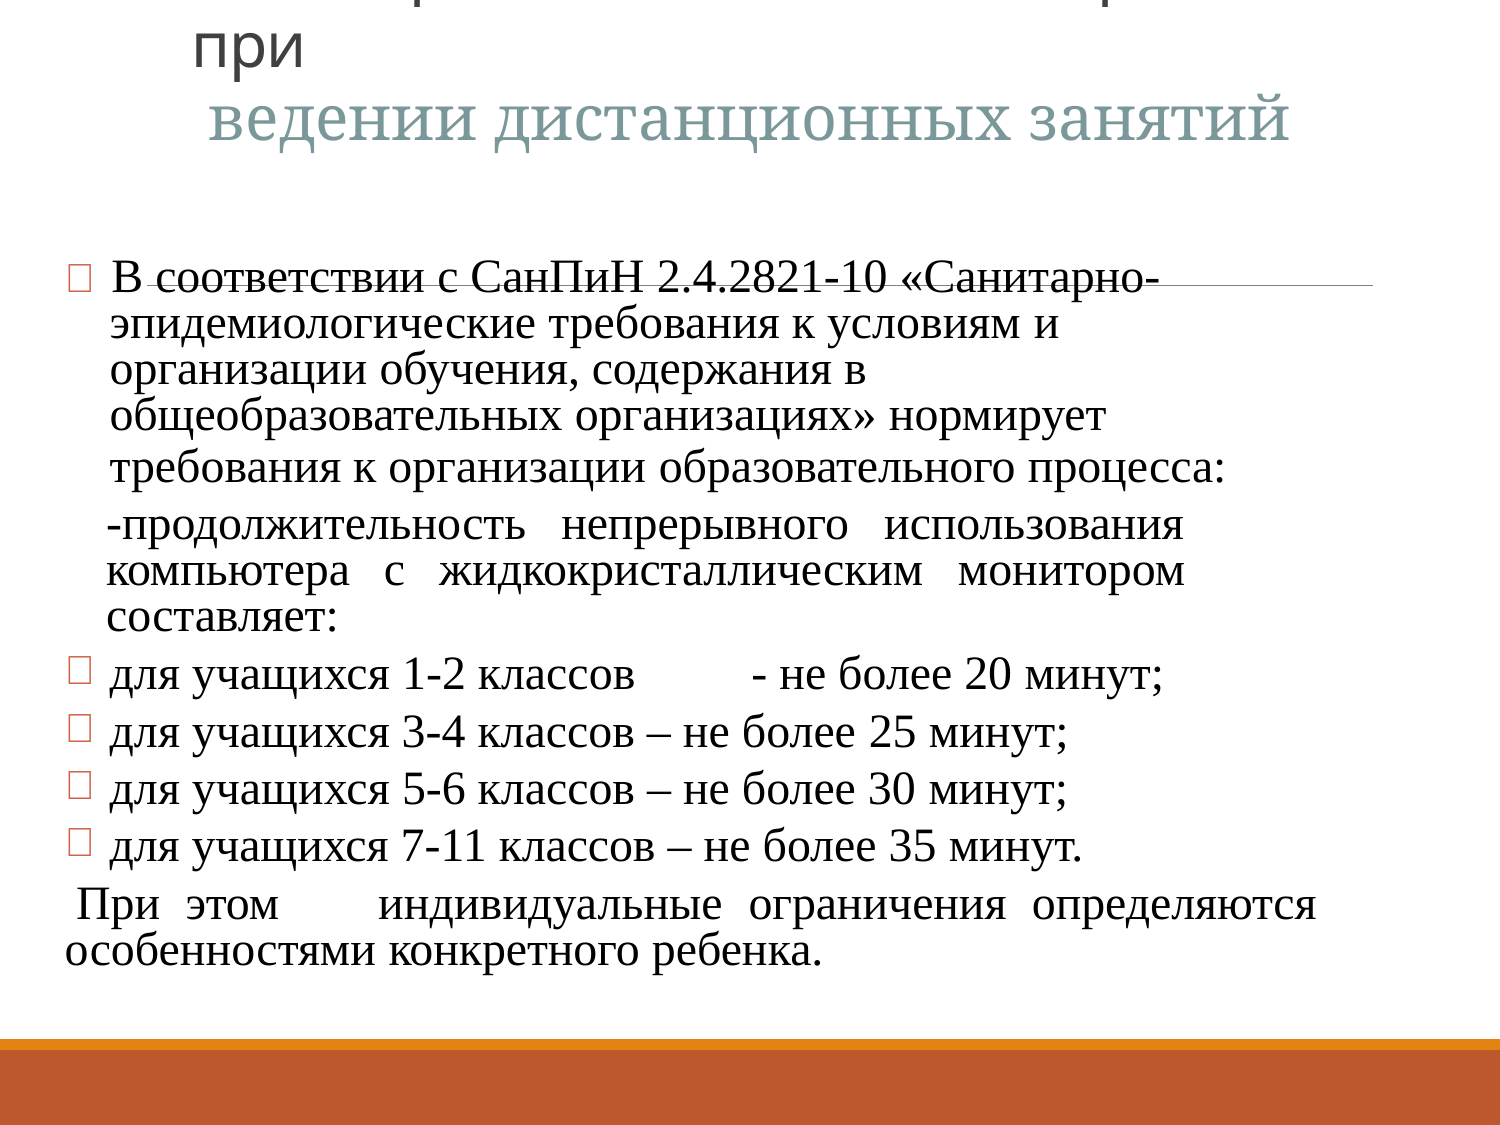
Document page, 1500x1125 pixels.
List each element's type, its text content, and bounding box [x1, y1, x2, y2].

title Санитарно-гигиенические нормы при [189, 0, 1311, 75]
text_box ведении дистанционных занятий  В соответствии с СанПиН 2.4.2821-10 «Санитарно- эпидемиологические требования к условиям и организации обучения, содержания в общеобразовательных организациях» нормирует требования к организации образовательного процесса: -продолжительность непрерывного использования компьютера с жидкокристаллическим монитором составляет: для учащихся 1-2 классов - не более 20 минут; для учащихся 3-4 классов – не более 25 минут; для учащихся 5-6 классов – не более 30 минут; для учащихся 7-11 классов – не более 35 минут. При этом индивидуальные ограничения определяются особенностями конкретного ребенка. [62, 75, 1351, 975]
